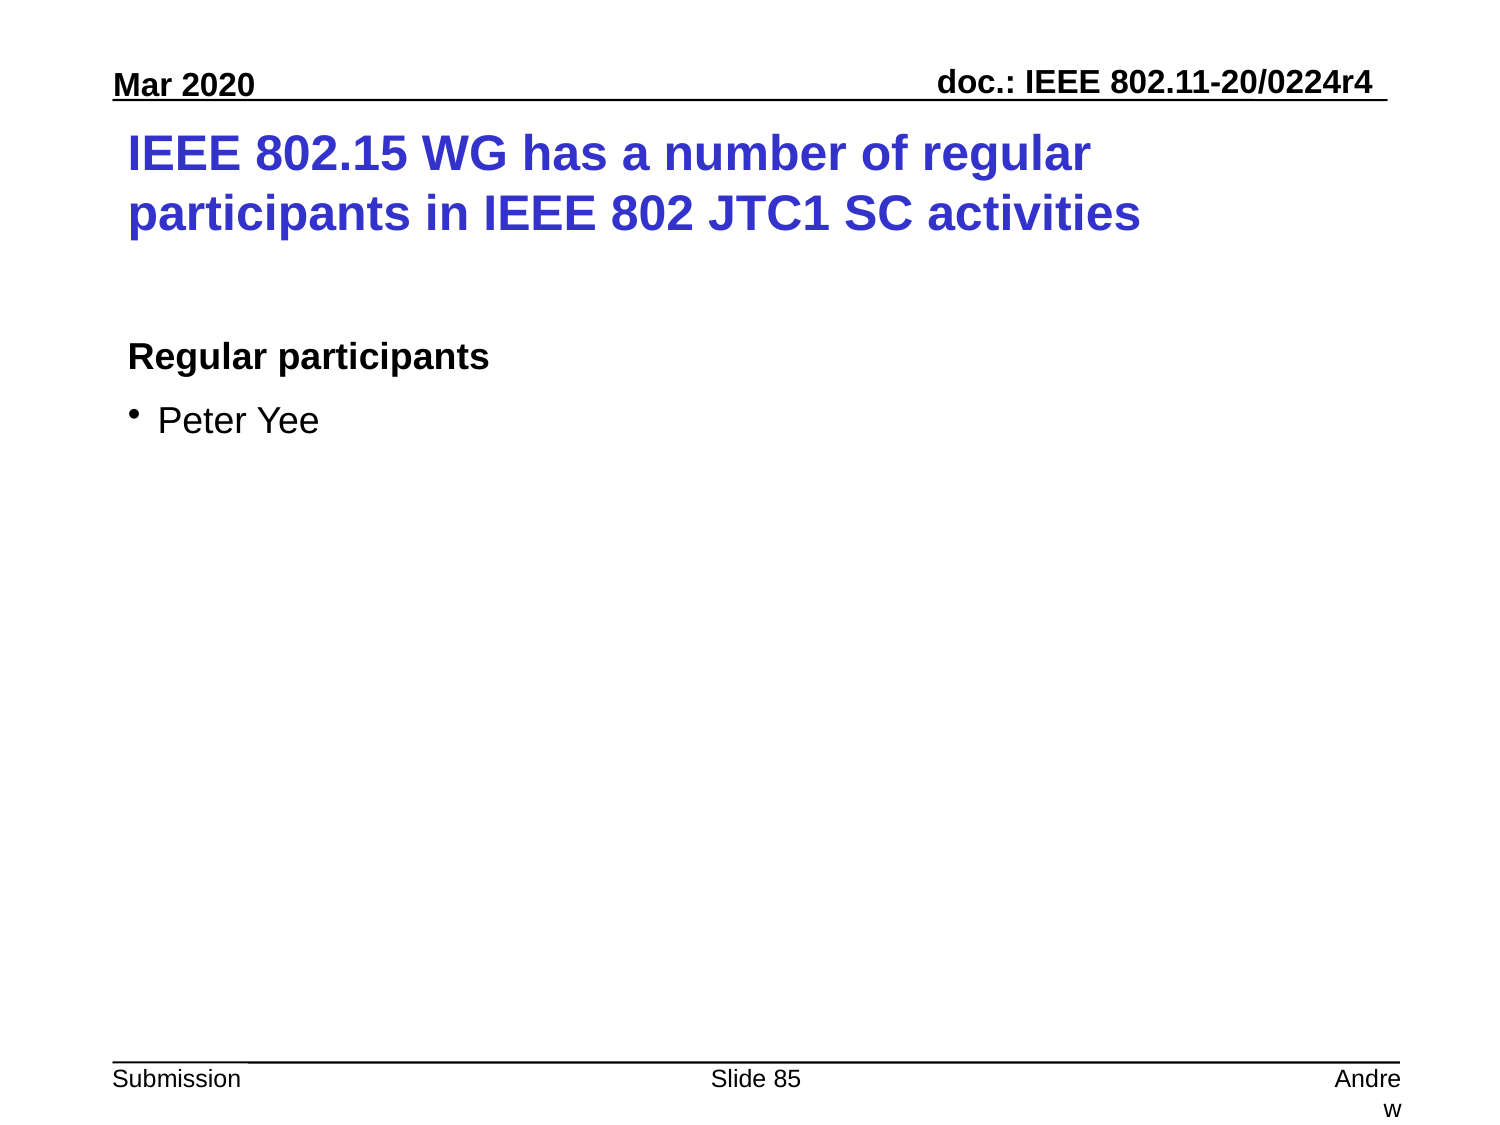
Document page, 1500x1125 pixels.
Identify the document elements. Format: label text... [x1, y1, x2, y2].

list Regular participants Peter Yee [112, 324, 1388, 1000]
title IEEE 802.15 WG has a number of regular participants in IEEE 802 JTC1 SC activities [112, 112, 1388, 288]
footer Andrew Myles, Cisco [1320, 1061, 1402, 1093]
slide_number Slide 85 [709, 1061, 803, 1093]
